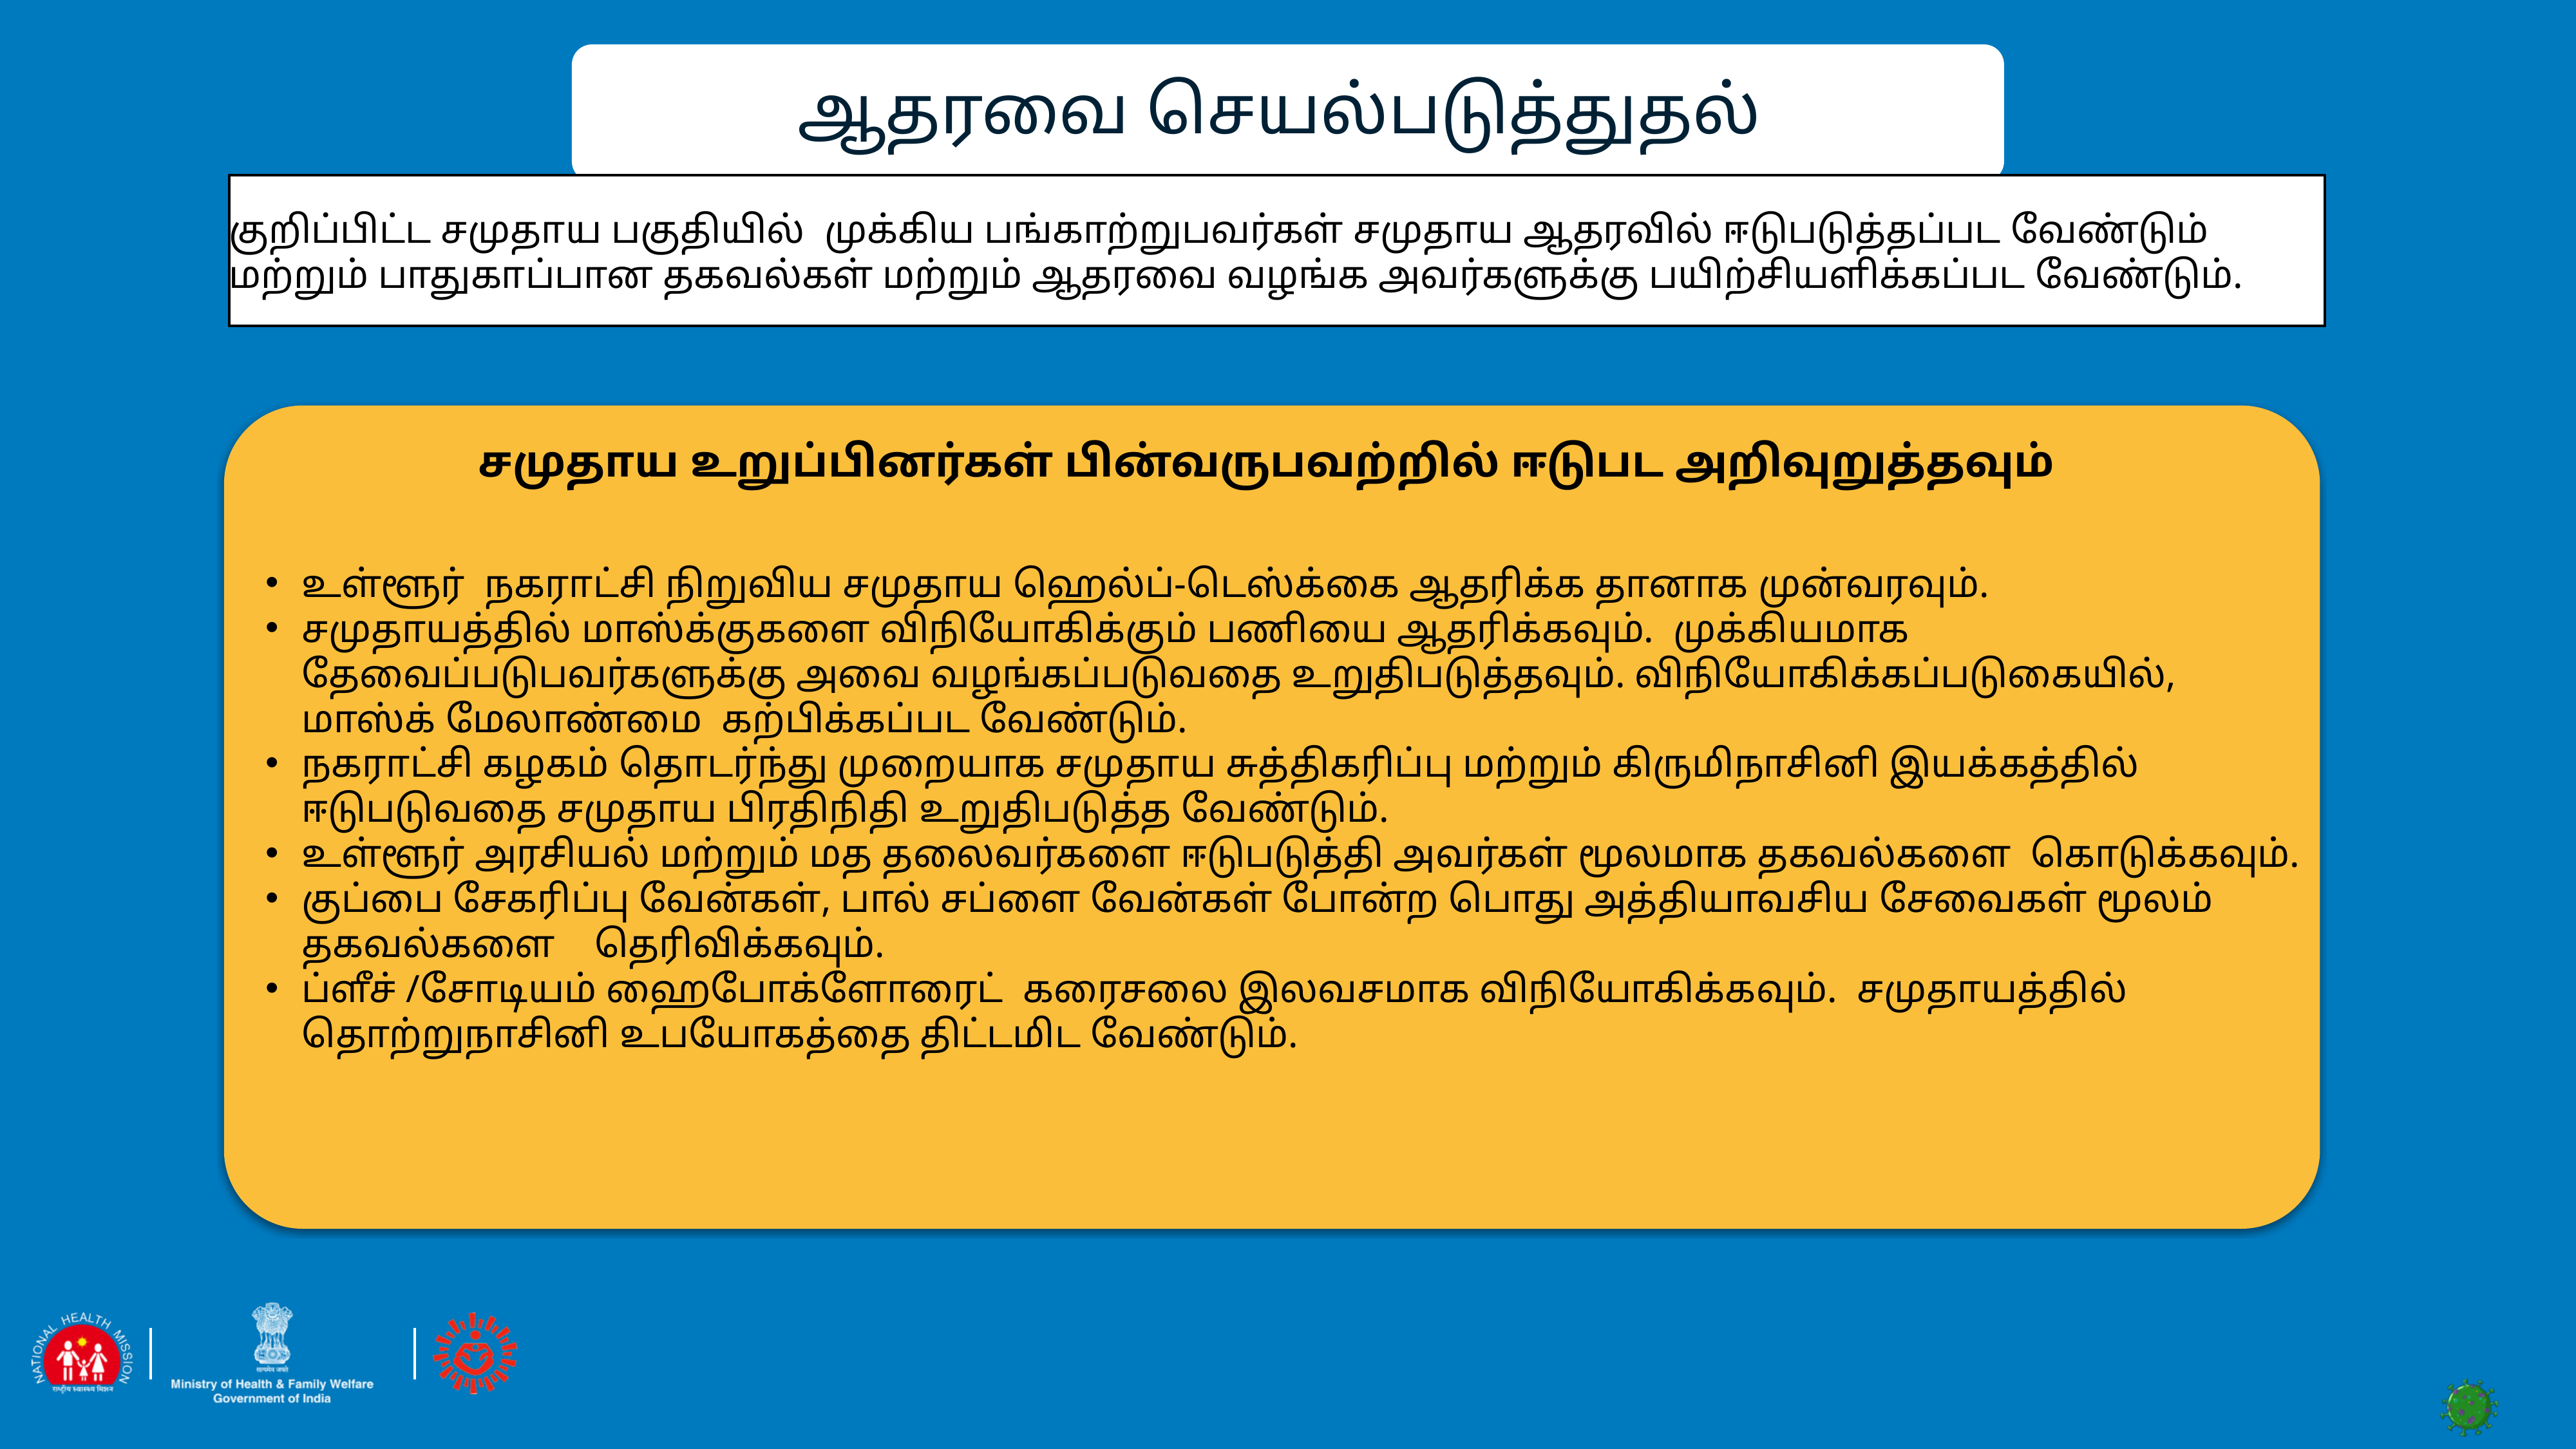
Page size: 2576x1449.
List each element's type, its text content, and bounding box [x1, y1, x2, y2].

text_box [571, 44, 2005, 182]
text_box சமுதாய உறுப்பினர்கள் பின்வருபவற்றில் ஈடுபட அறிவுறுத்தவும் [468, 428, 2076, 490]
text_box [31, 1300, 518, 1406]
text_box உள்ளூர் நகராட்சி நிறுவிய சமுதாய ஹெல்ப்-டெஸ்க்கை ஆதரிக்க தானாக முன்வரவும். சமுதாயத்தில் மாஸ்க்குகளை விநியோகிக்கும் பணியை ஆதரிக்கவும். முக்கியமாக தேவைப்படுபவர்களுக்கு அவை வழங்கப்படுவதை உறுதிபடுத்தவும். விநியோகிக்கப்படுகையில், மாஸ்க் மேலாண்மை கற்பிக்கப்பட வேண்டும். நகராட்சி கழகம் தொடர்ந்து முறையாக சமுதாய சுத்திகரிப்பு மற்றும் கிருமிநாசினி இயக்கத்தில் ஈடுபடுவதை சமுதாய பிரதிநிதி உறுதிபடுத்த வேண்டும். உள்ளூர் அரசியல் மற்றும் மத தலைவர்களை ஈடுபடுத்தி அவர்கள் மூலமாக தகவல்களை கொடுக்கவும். குப்பை சேகரிப்பு வேன்கள், பால் சப்ளை வேன்கள் போன்ற பொது அத்தியாவசிய சேவைகள் மூலம் தகவல்களை தெரிவிக்கவும். ப்ளீச் /சோடியம் ஹைபோக்ளோரைட் கரைசலை இலவசமாக விநியோகிக்கவும். சமுதாயத்தில் தொற்றுநாசினி உபயோகத்தை திட்டமிட வேண்டும். [256, 554, 2320, 1060]
text_box குறிப்பிட்ட சமுதாய பகுதியில் முக்கிய பங்காற்றுபவர்கள் சமுதாய ஆதரவில் ஈடுபடுத்தப்பட வேண்டும் மற்றும் பாதுகாப்பான தகவல்கள் மற்றும் ஆதரவை வழங்க அவர்களுக்கு பயிற்சியளிக்கப்பட வேண்டும். [228, 174, 2326, 327]
text_box [223, 405, 2320, 1229]
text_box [2439, 1379, 2576, 1449]
